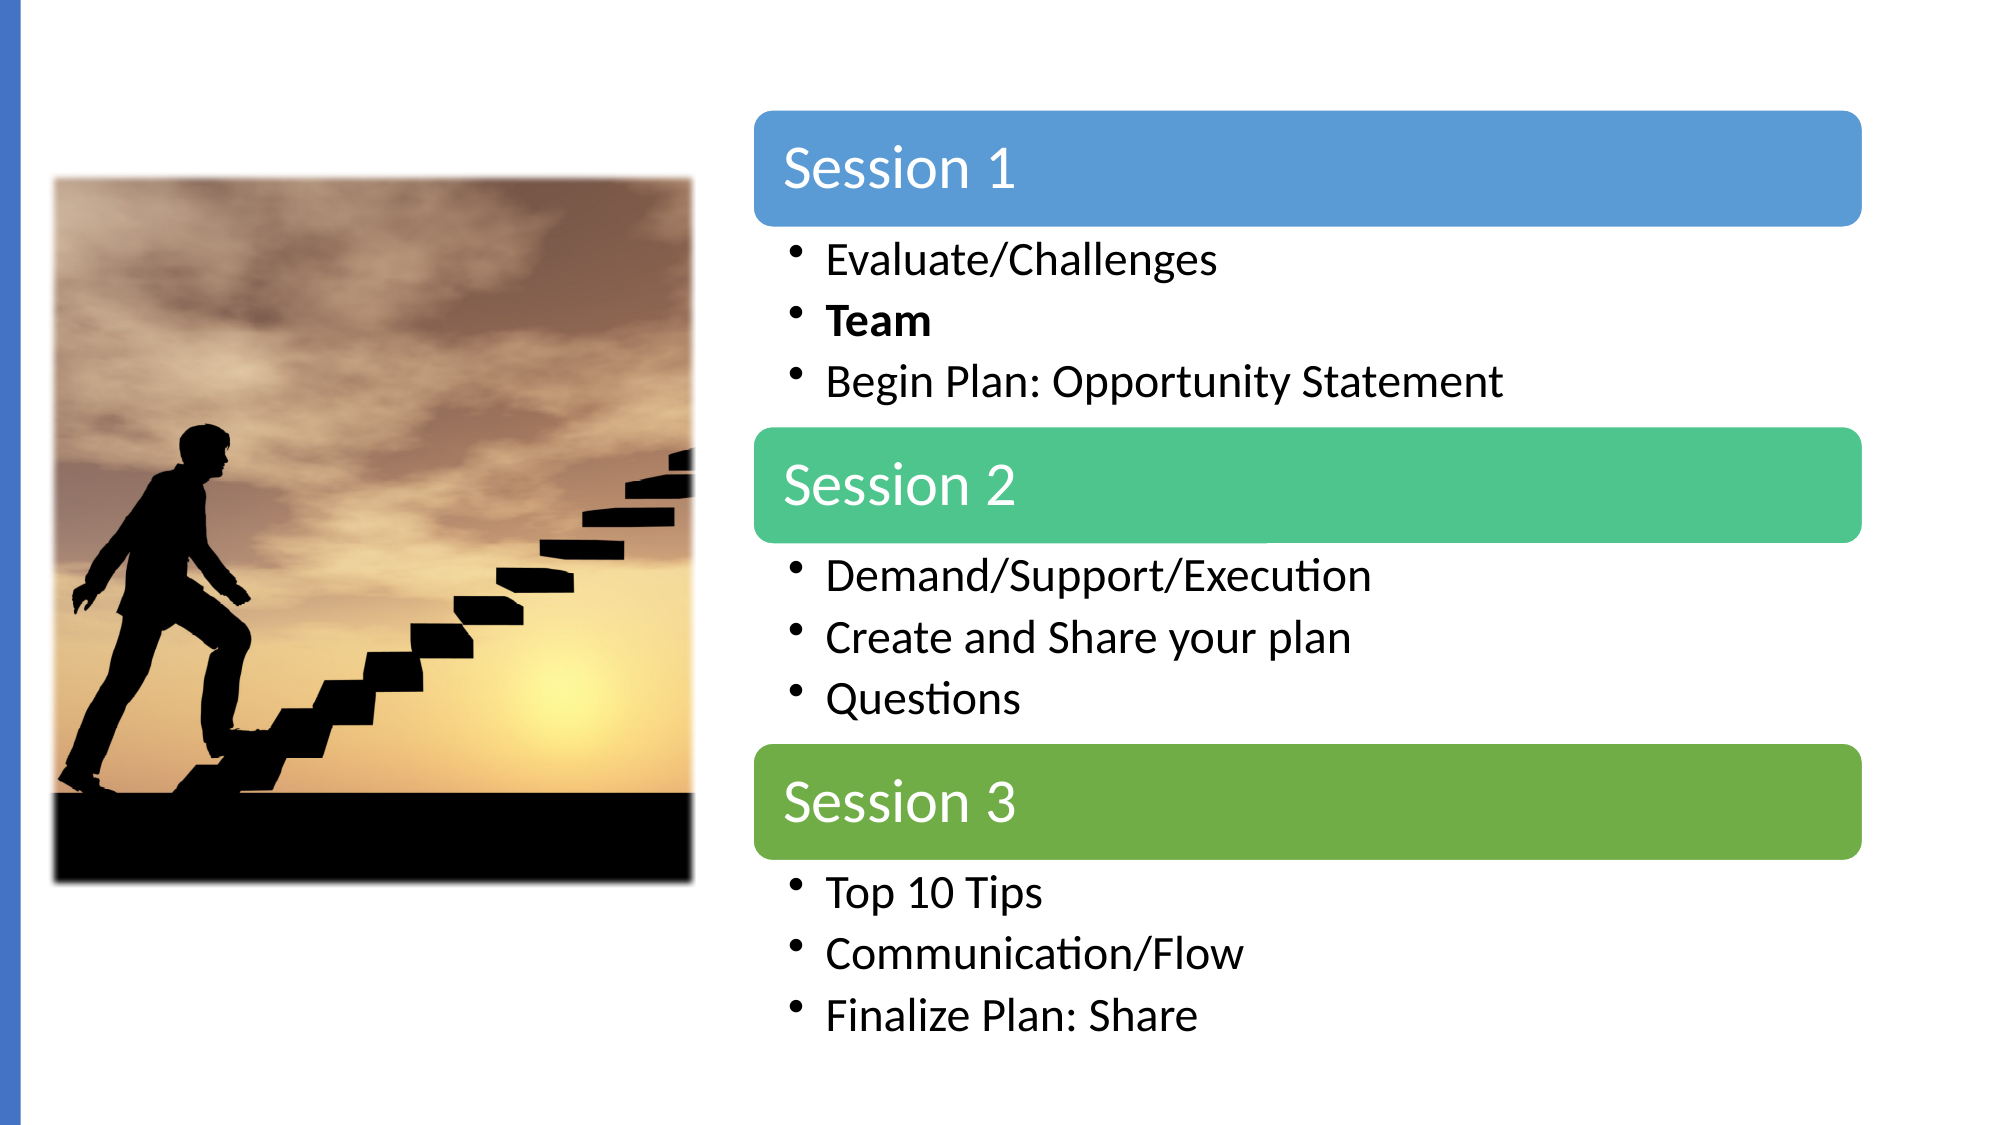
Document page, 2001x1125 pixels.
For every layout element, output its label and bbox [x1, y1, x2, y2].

picture [48, 172, 696, 888]
list [752, 101, 1863, 1068]
text_box [0, 0, 21, 1125]
